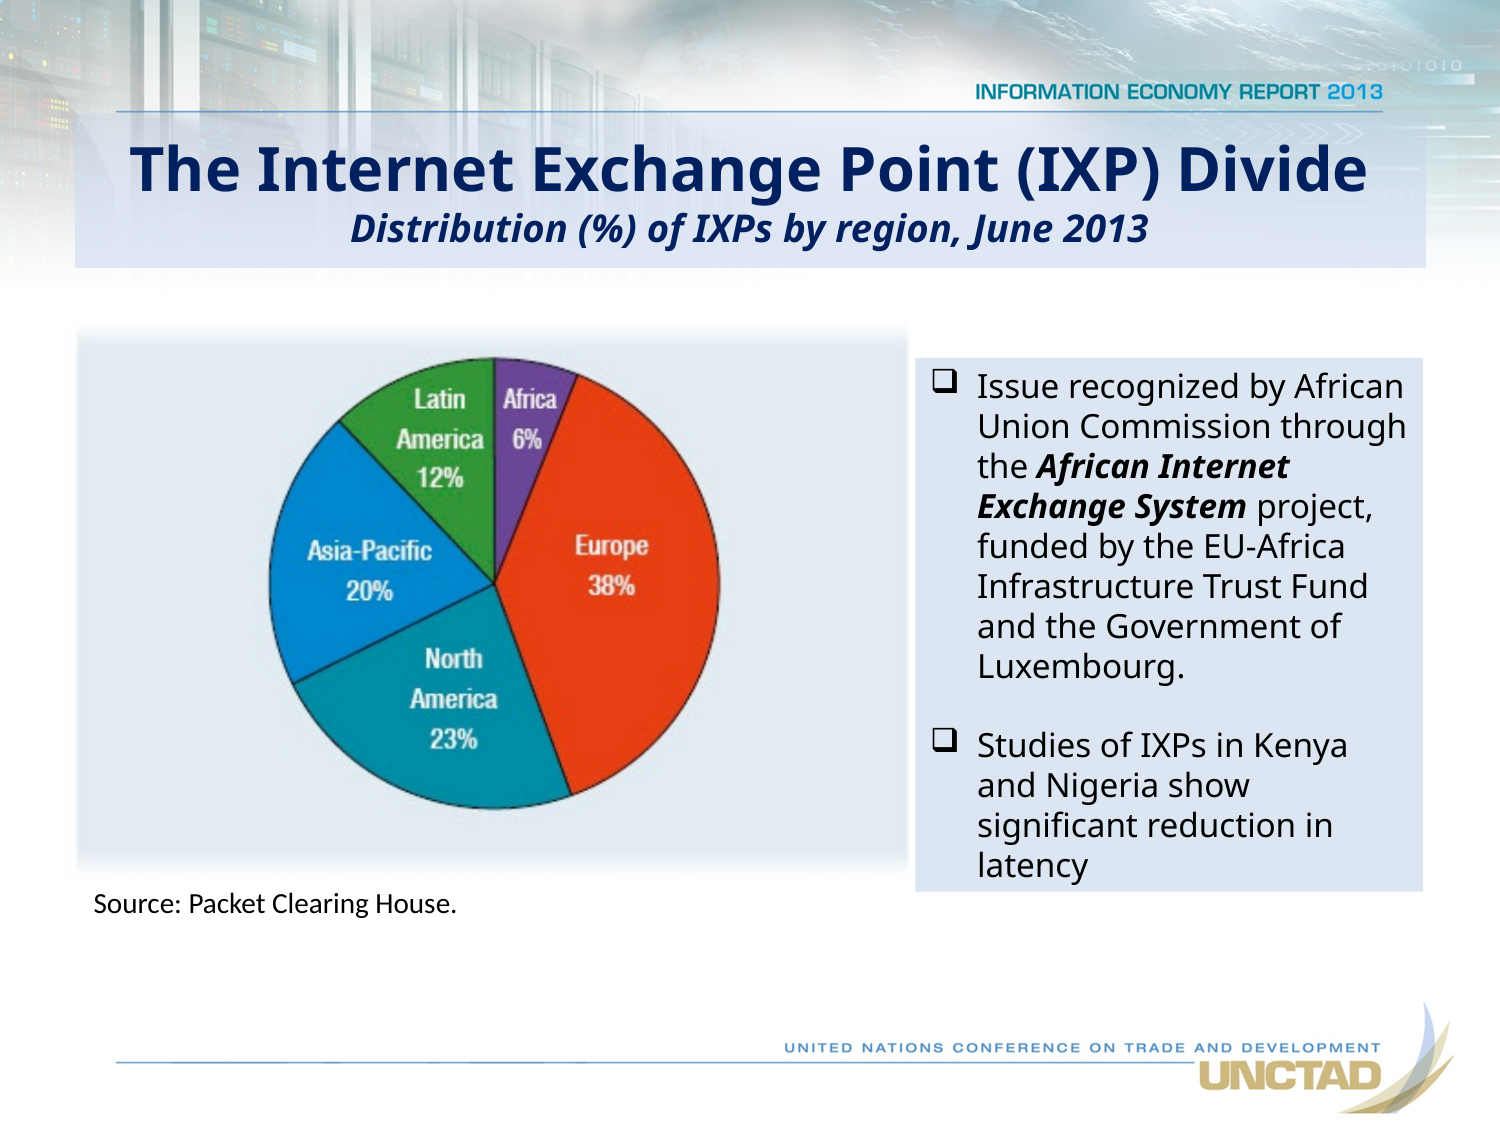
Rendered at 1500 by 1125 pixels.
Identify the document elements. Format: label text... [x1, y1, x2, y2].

title The Internet Exchange Point (IXP) Divide Distribution (%) of IXPs by region, June 2013 [75, 113, 1425, 268]
picture [0, 0, 1500, 1125]
text_box Source: Packet Clearing House. [78, 890, 474, 927]
text_box Issue recognized by African Union Commission through the African Internet Exchange System project, funded by the EU-Africa Infrastructure Trust Fund and the Government of Luxembourg. Studies of IXPs in Kenya and Nigeria show significant reduction in latency [915, 357, 1424, 892]
